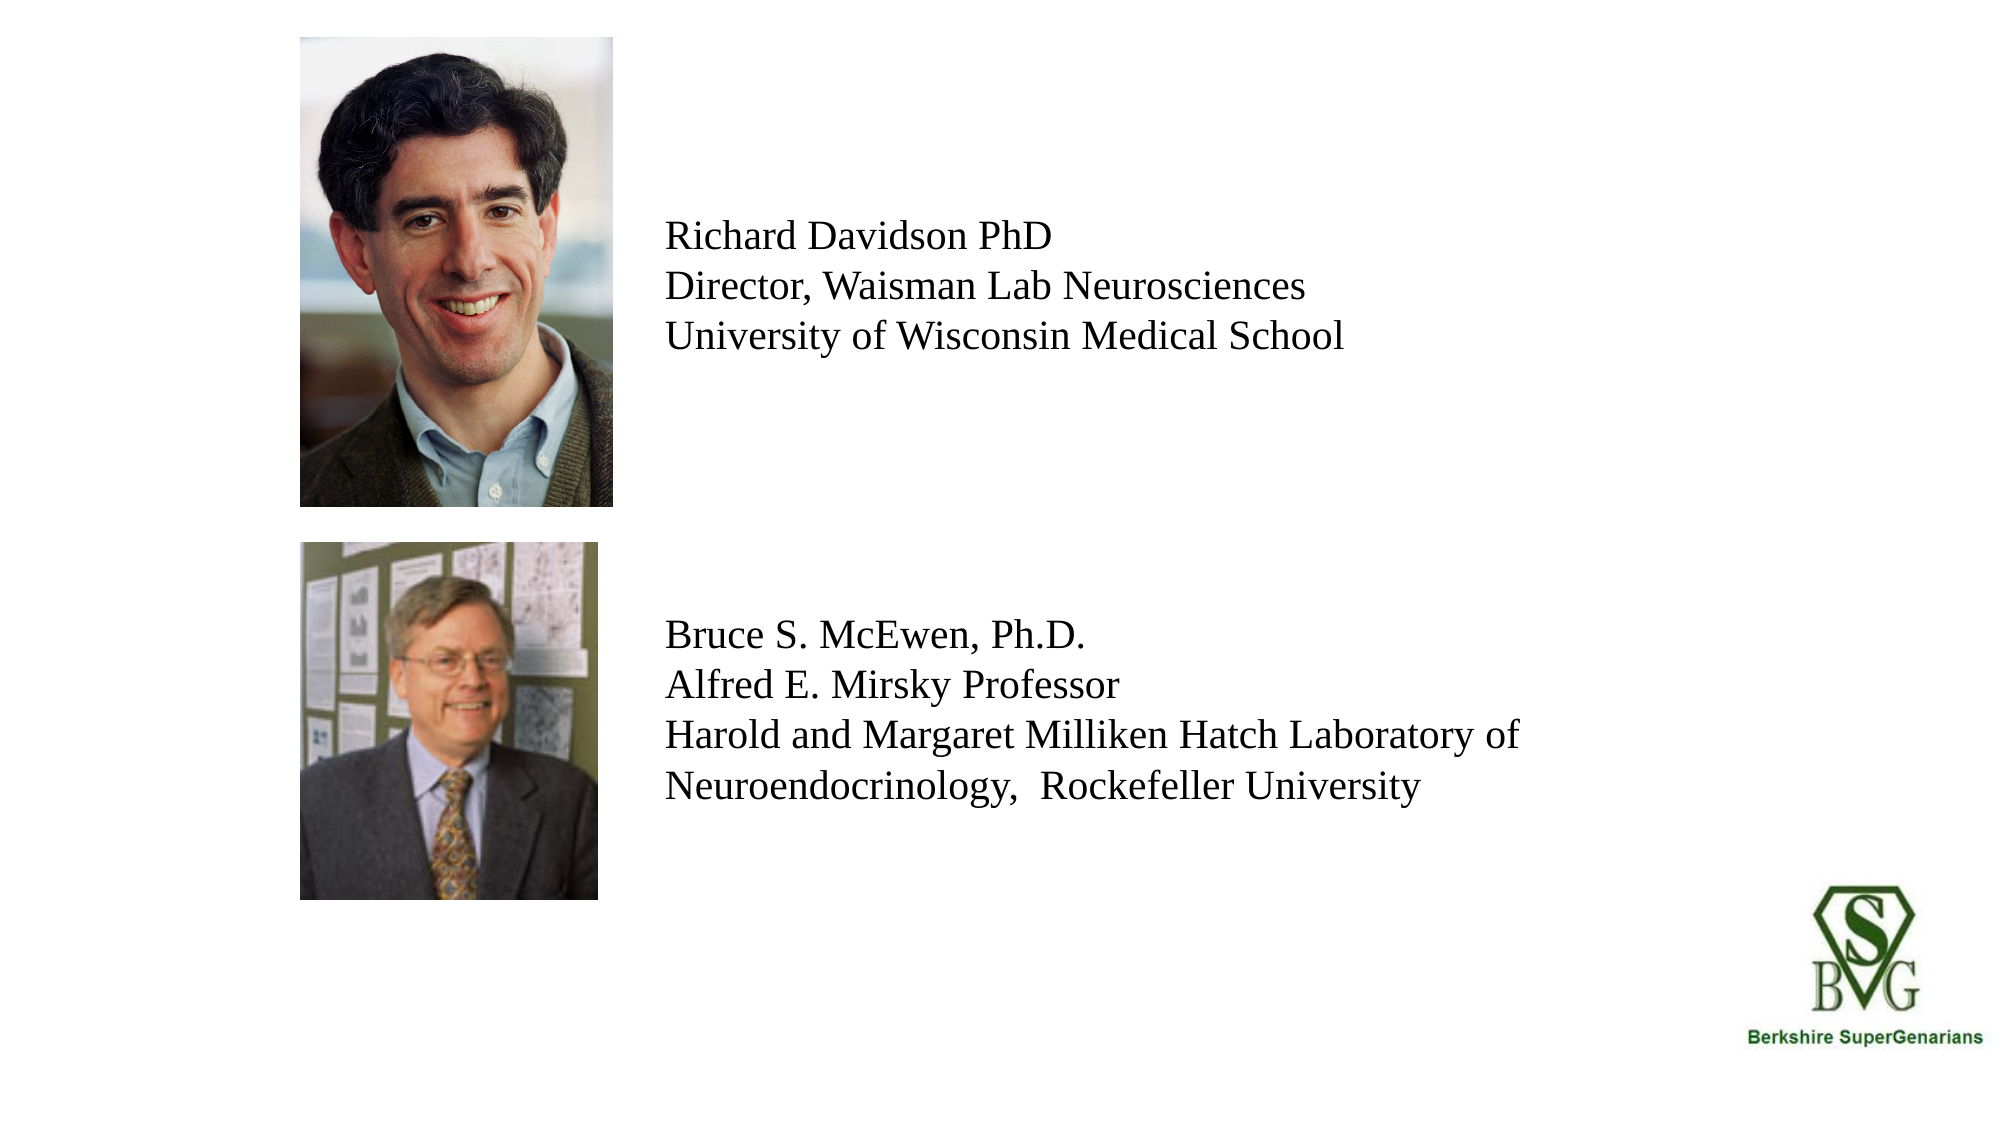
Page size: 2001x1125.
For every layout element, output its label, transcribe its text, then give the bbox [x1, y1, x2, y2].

picture [299, 542, 598, 900]
picture [299, 37, 613, 507]
text_box Bruce S. McEwen, Ph.D. Alfred E. Mirsky Professor Harold and Margaret Milliken Hatch Laboratory of Neuroendocrinology, Rockefeller University [650, 599, 1663, 815]
text_box Richard Davidson PhD Director, Waisman Lab Neurosciences University of Wisconsin Medical School [649, 200, 1488, 365]
picture [1735, 861, 2000, 1125]
